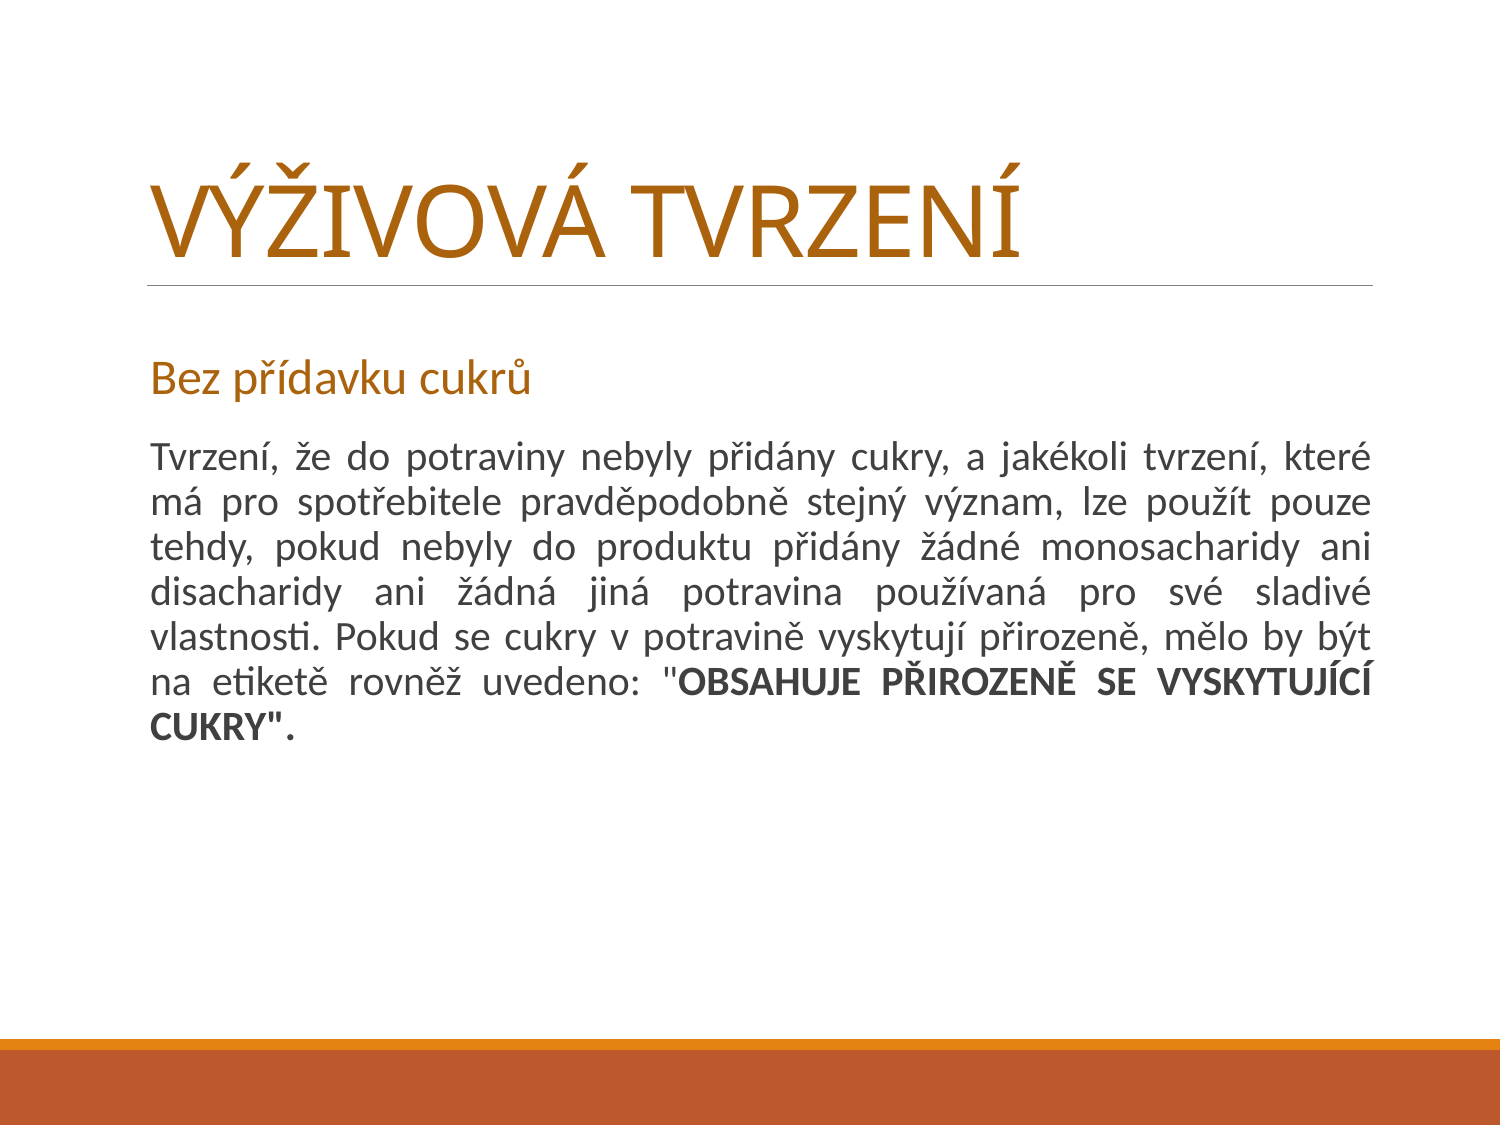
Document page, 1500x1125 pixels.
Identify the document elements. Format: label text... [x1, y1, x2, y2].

list Bez přídavku cukrů Tvrzení, že do potraviny nebyly přidány cukry, a jakékoli tvrzení, které má pro spotřebitele pravděpodobně stejný význam, lze použít pouze tehdy, pokud nebyly do produktu přidány žádné monosacharidy ani disacharidy ani žádná jiná potravina používaná pro své sladivé vlastnosti. Pokud se cukry v potravině vyskytují přirozeně, mělo by být na etiketě rovněž uvedeno: "OBSAHUJE PŘIROZENĚ SE VYSKYTUJÍCÍ CUKRY". [135, 344, 1373, 840]
title VÝŽIVOVÁ TVRZENÍ [135, 47, 1373, 285]
